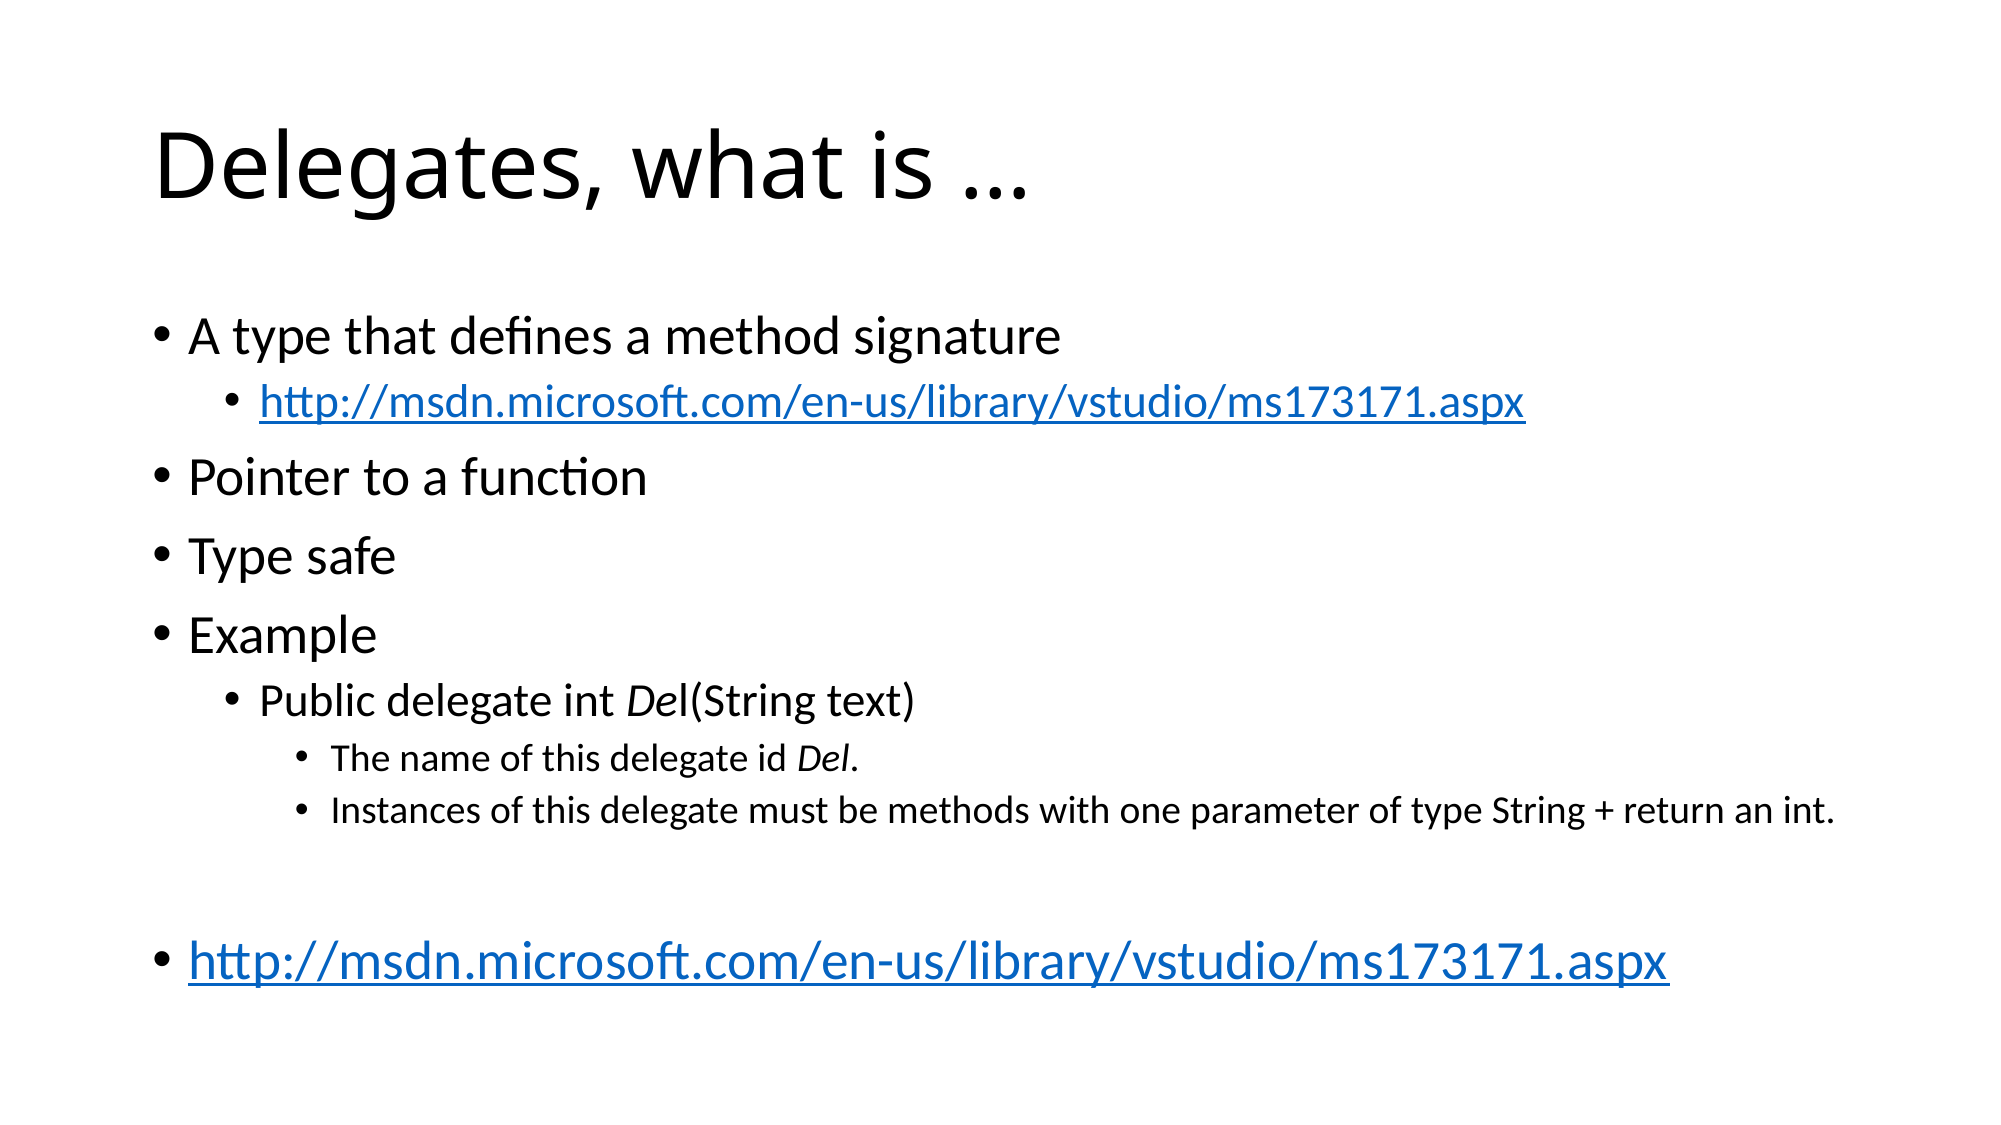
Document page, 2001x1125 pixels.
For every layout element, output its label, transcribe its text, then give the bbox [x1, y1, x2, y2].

title Delegates, what is … [137, 59, 1863, 278]
list A type that defines a method signature http://msdn.microsoft.com/en-us/library/vstudio/ms173171.aspx Pointer to a function Type safe Example Public delegate int Del(String text) The name of this delegate id Del. Instances of this delegate must be methods with one parameter of type String + return an int. http://msdn.microsoft.com/en-us/library/vstudio/ms173171.aspx [137, 299, 1863, 1014]
